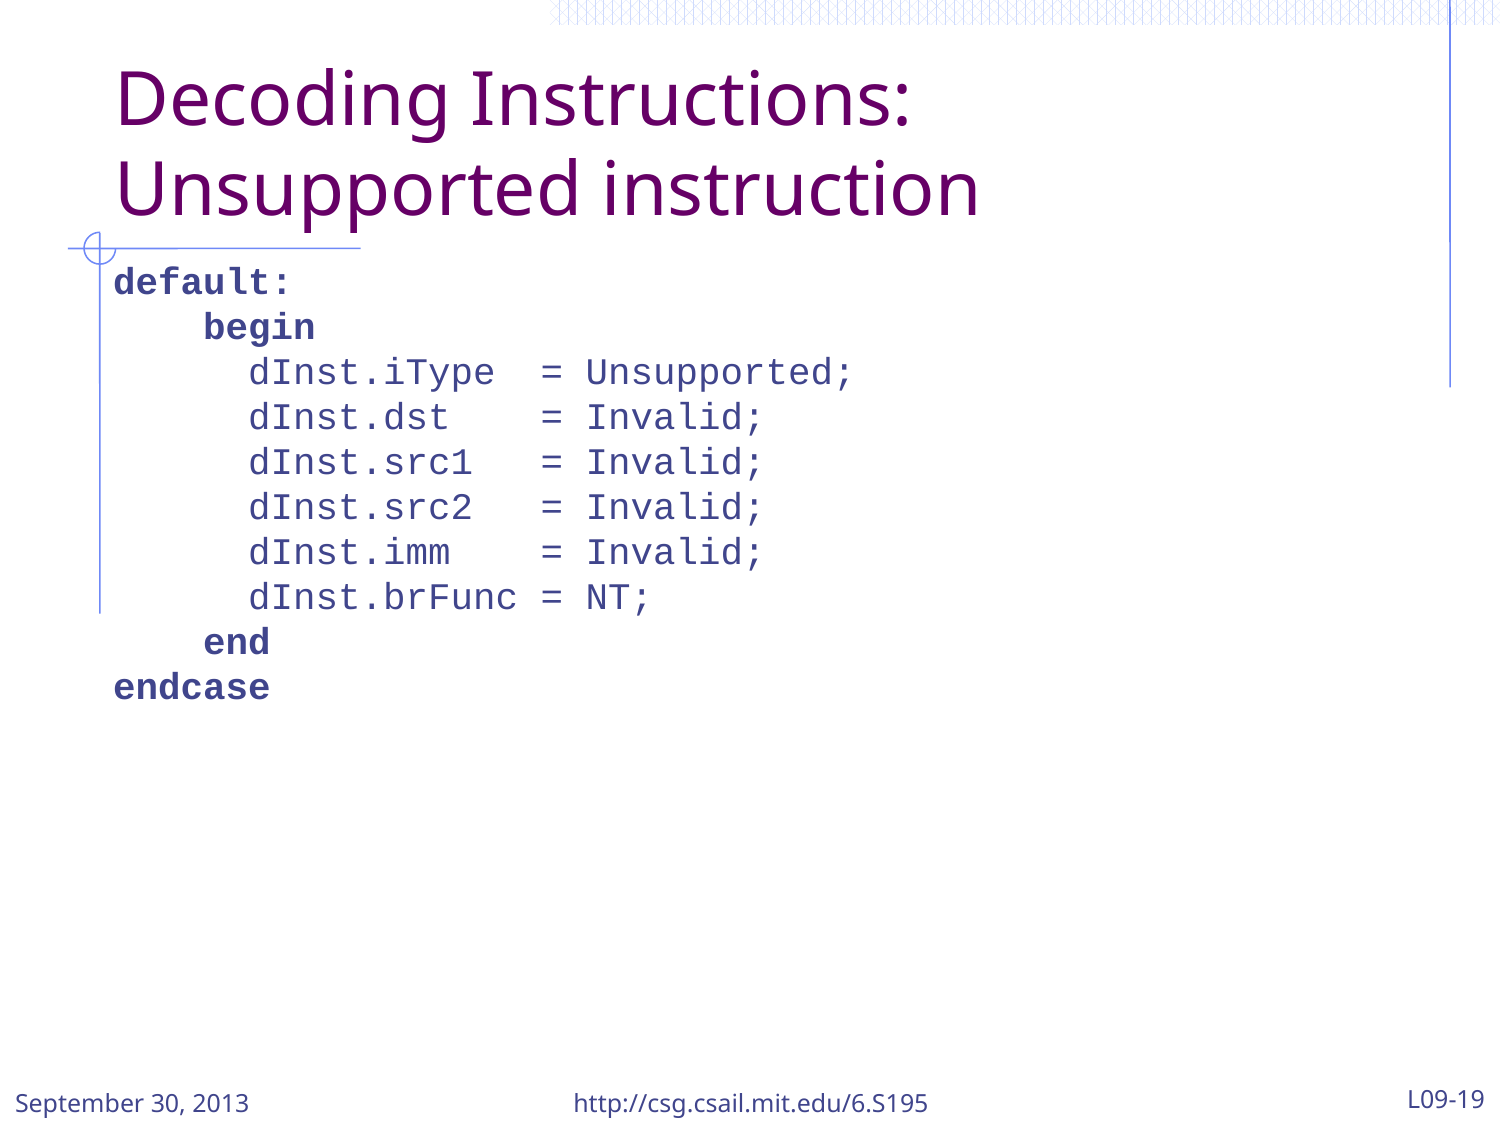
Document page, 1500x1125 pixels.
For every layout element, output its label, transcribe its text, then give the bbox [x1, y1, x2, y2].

text_box default: begin dInst.iType = Unsupported; dInst.dst = Invalid; dInst.src1 = Invalid; dInst.src2 = Invalid; dInst.imm = Invalid; dInst.brFunc = NT; end endcase [98, 249, 1453, 1060]
title Decoding Instructions: Unsupported instruction [99, 49, 1376, 238]
footer http://csg.csail.mit.edu/6.S195 [503, 1049, 1000, 1125]
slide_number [0, 1049, 313, 1125]
slide_number L09-19 [1187, 1049, 1500, 1125]
